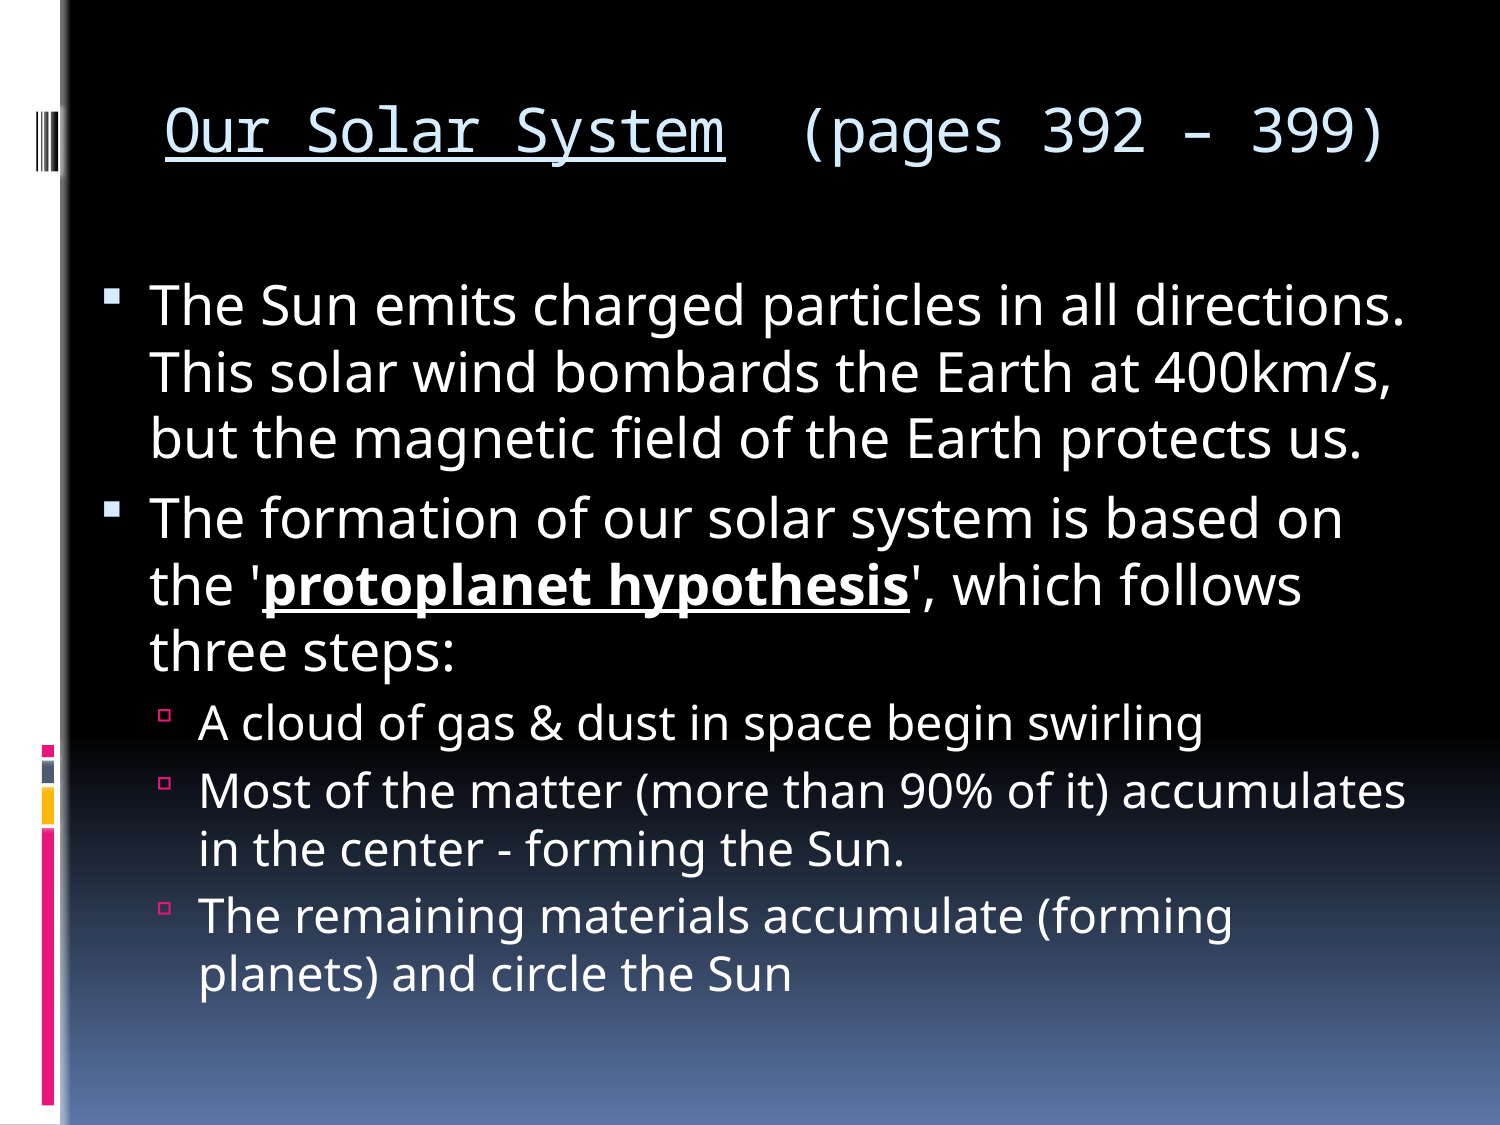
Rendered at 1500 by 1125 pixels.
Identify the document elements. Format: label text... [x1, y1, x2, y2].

list The Sun emits charged particles in all directions. This solar wind bombards the Earth at 400km/s, but the magnetic field of the Earth protects us. The formation of our solar system is based on the 'protoplanet hypothesis', which follows three steps: A cloud of gas & dust in space begin swirling Most of the matter (more than 90% of it) accumulates in the center - forming the Sun. The remaining materials accumulate (forming planets) and circle the Sun [75, 262, 1425, 1075]
title Our Solar System (pages 392 – 399) [150, 83, 1425, 234]
